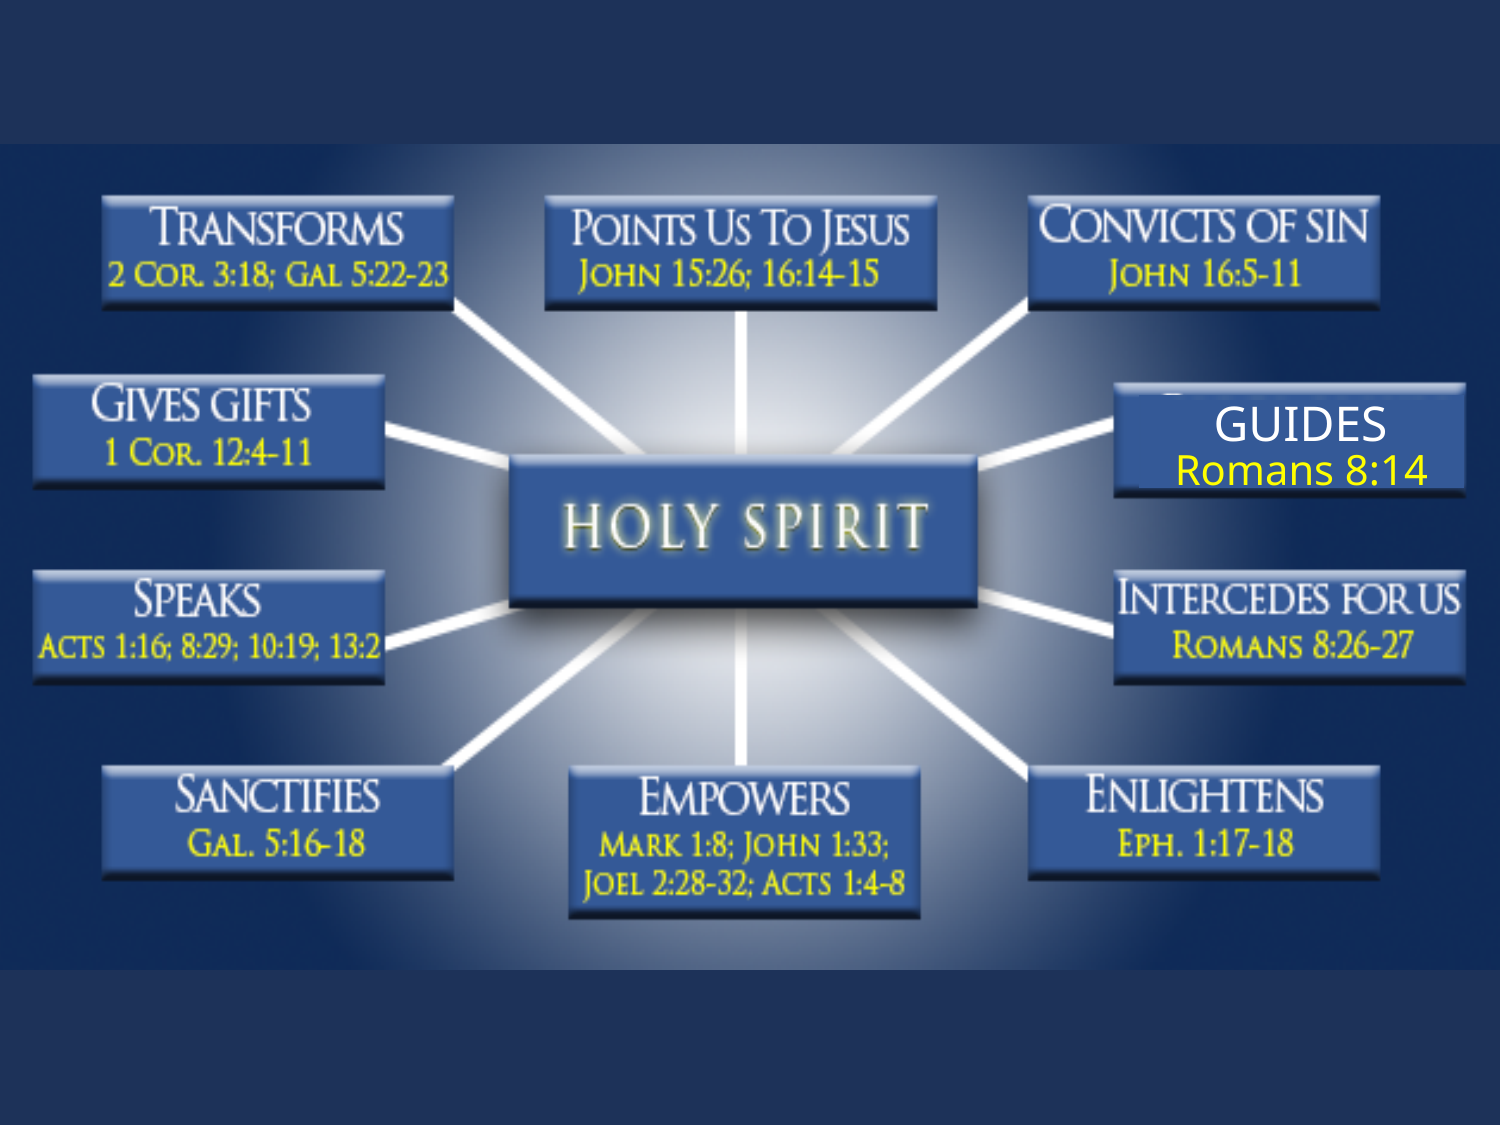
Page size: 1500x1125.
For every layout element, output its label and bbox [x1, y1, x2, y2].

picture [0, 144, 1500, 970]
